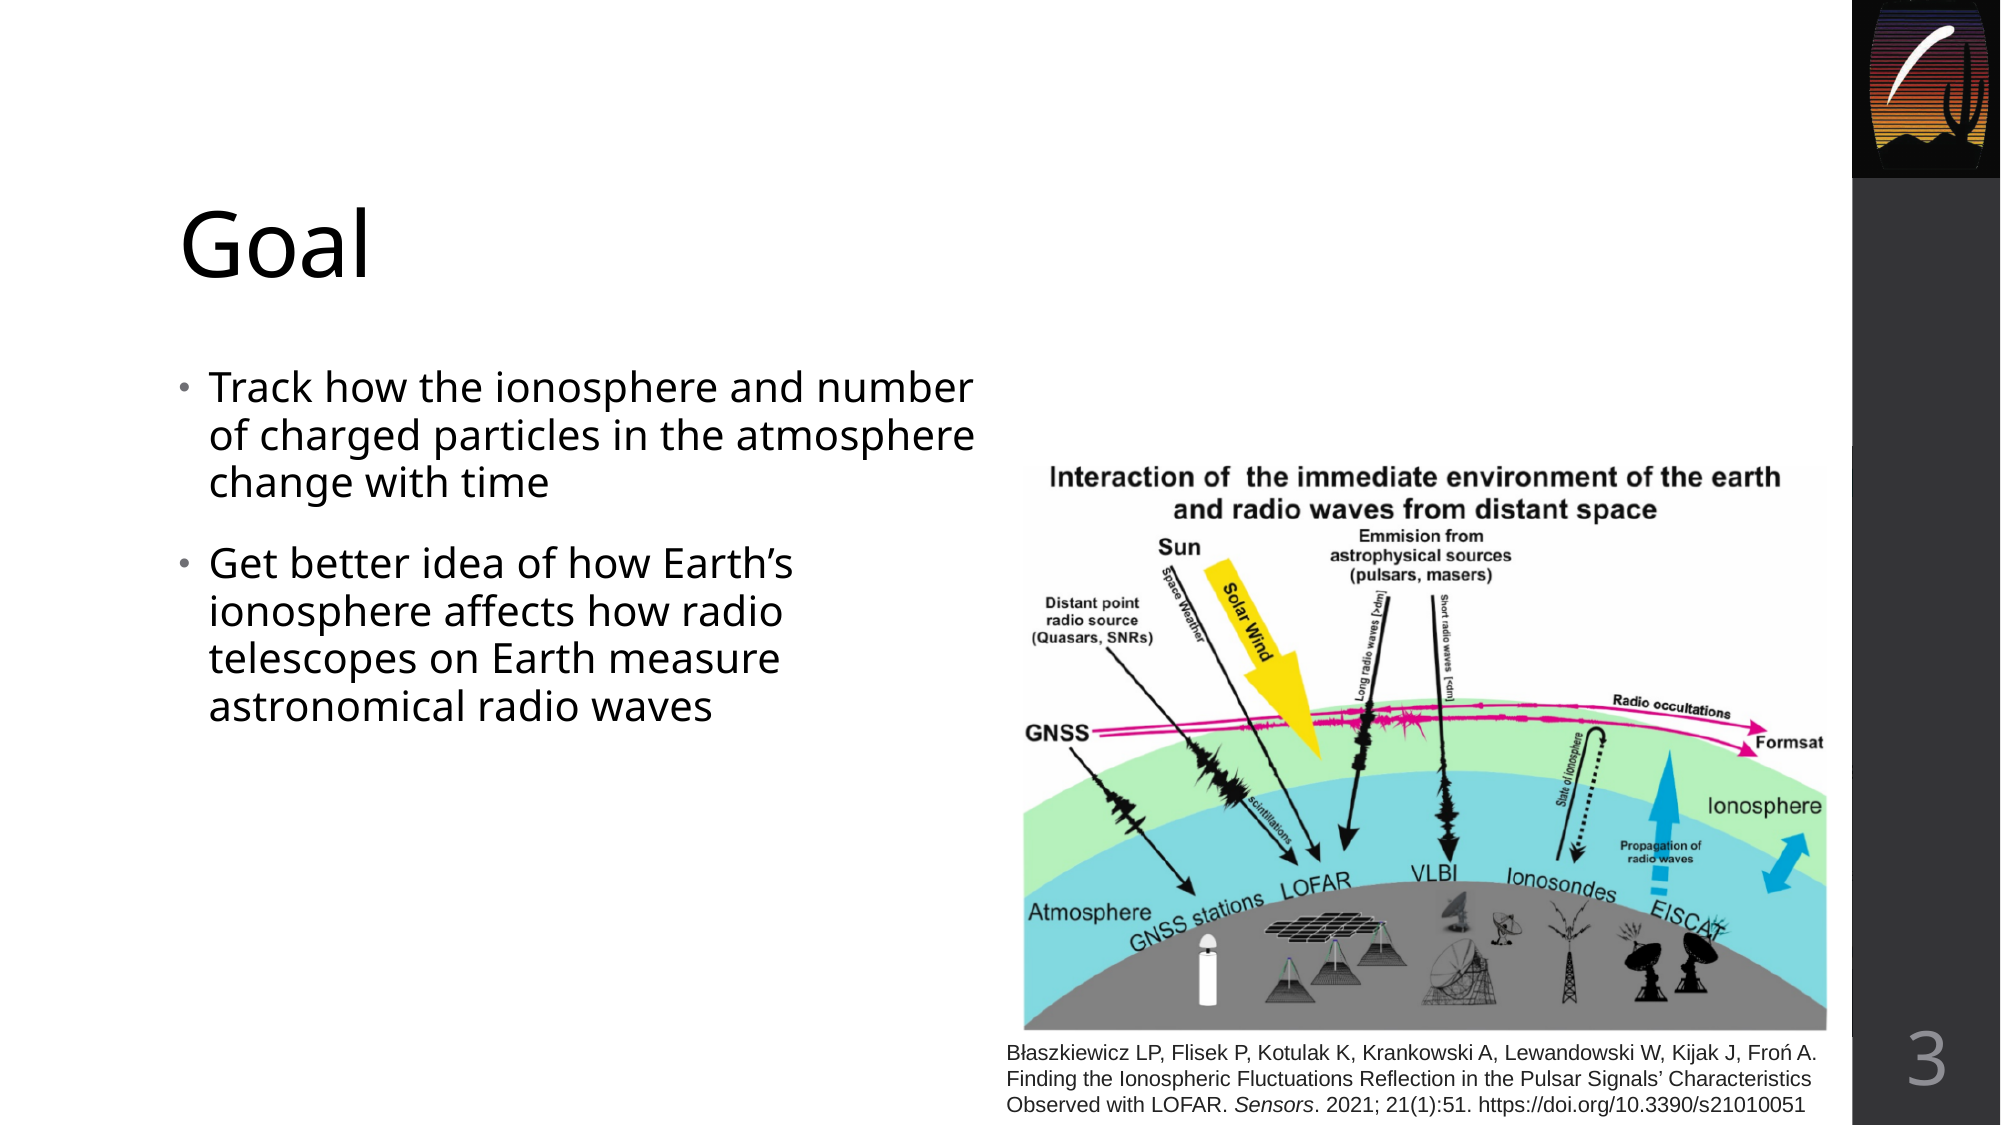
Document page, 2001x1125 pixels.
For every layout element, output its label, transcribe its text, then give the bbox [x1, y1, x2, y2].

picture [991, 446, 1853, 1037]
list Track how the ionosphere and number of charged particles in the atmosphere change with time Get better idea of how Earth’s ionosphere affects how radio telescopes on Earth measure astronomical radio waves [163, 357, 1000, 1014]
picture [1852, 0, 2000, 179]
text_box Błaszkiewicz LP, Flisek P, Kotulak K, Krankowski A, Lewandowski W, Kijak J, Froń A. Finding the Ionospheric Fluctuations Reflection in the Pulsar Signals’ Characteristics Observed with LOFAR. Sensors. 2021; 21(1):51. https://doi.org/10.3390/s21010051 [991, 1030, 1900, 1125]
slide_number 3 [1860, 1012, 2000, 1110]
title Goal [163, 60, 1797, 306]
